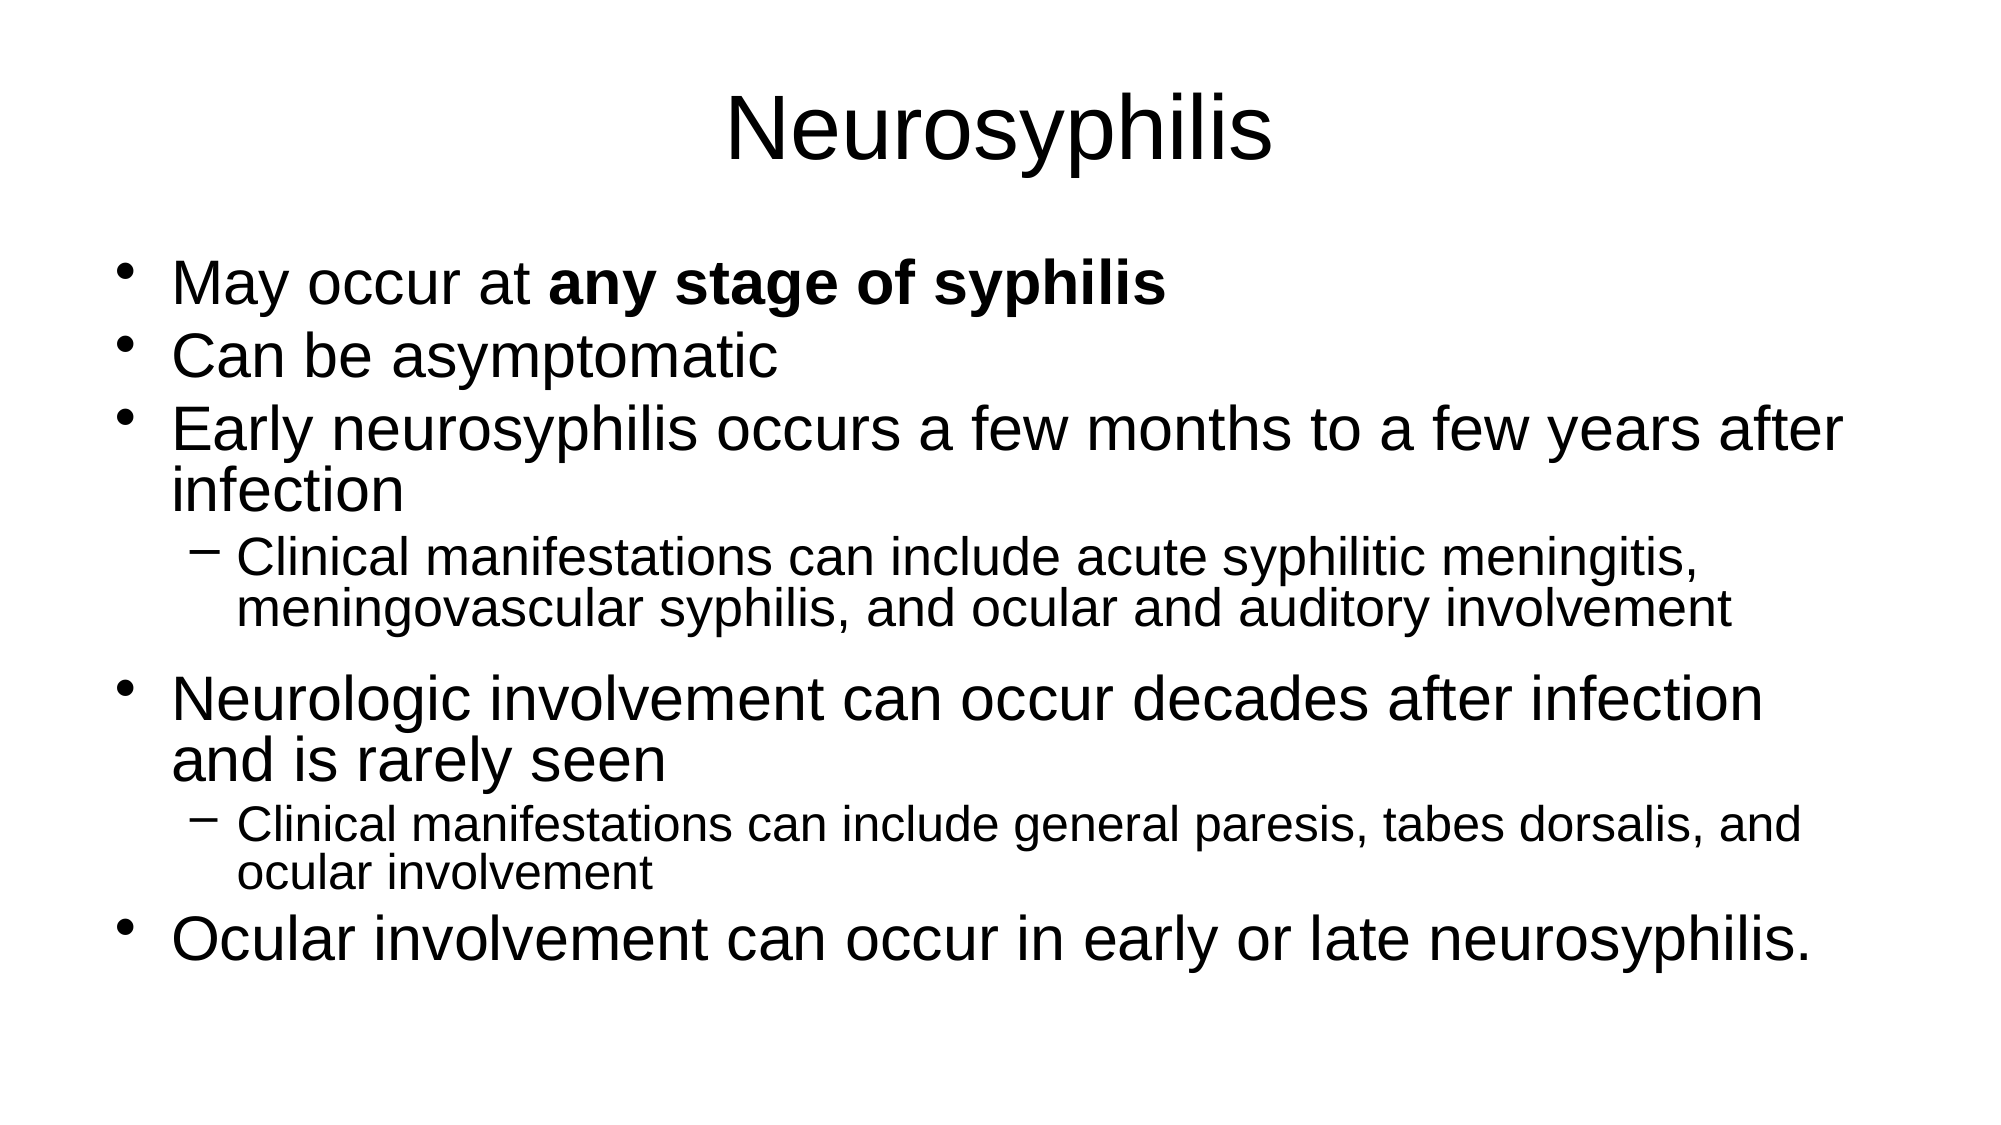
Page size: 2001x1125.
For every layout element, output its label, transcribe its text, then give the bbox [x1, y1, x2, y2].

title Neurosyphilis [99, 44, 1901, 201]
list May occur at any stage of syphilis Can be asymptomatic Early neurosyphilis occurs a few months to a few years after infection Clinical manifestations can include acute syphilitic meningitis, meningovascular syphilis, and ocular and auditory involvement Neurologic involvement can occur decades after infection and is rarely seen Clinical manifestations can include general paresis, tabes dorsalis, and ocular involvement Ocular involvement can occur in early or late neurosyphilis. [99, 248, 1901, 1125]
